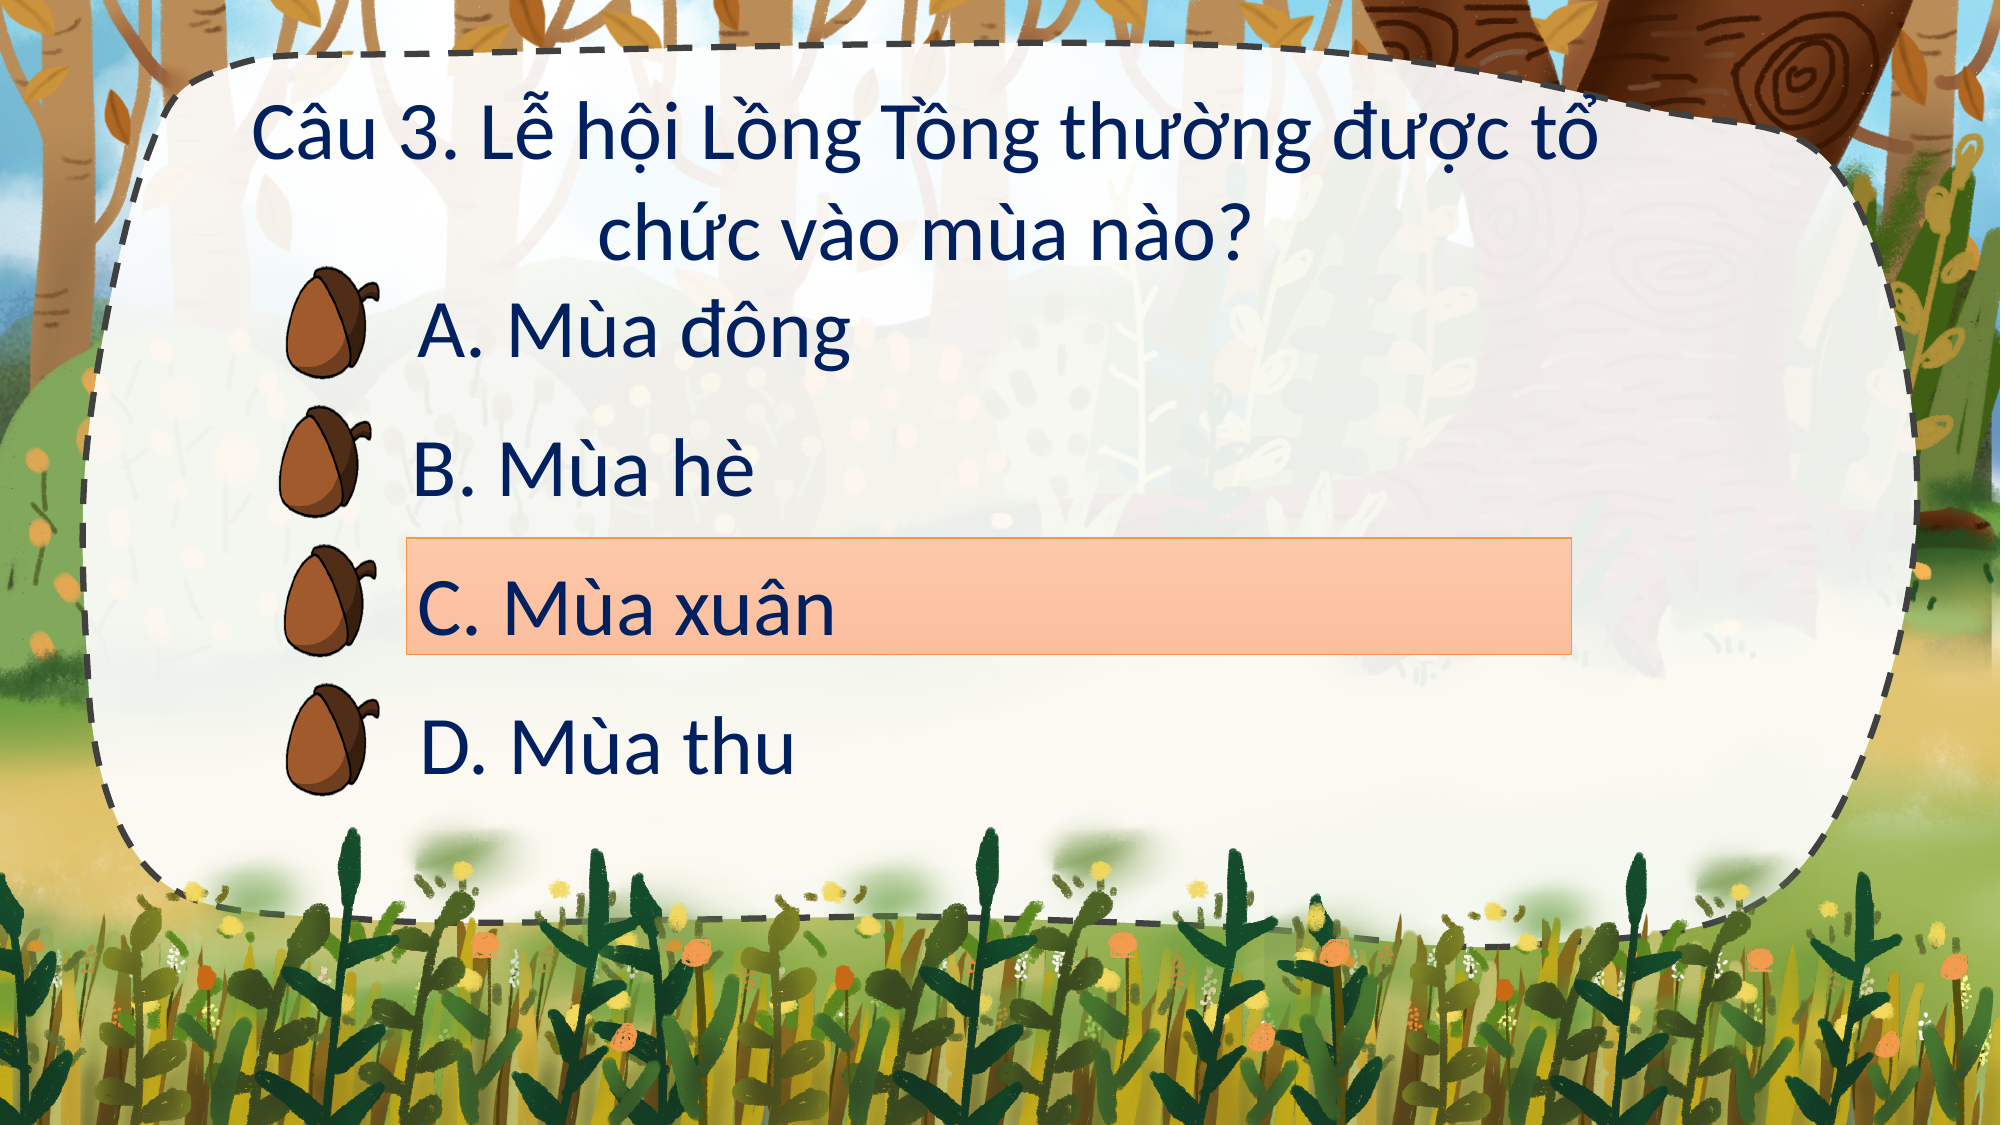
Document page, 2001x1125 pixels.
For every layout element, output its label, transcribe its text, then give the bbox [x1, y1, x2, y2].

text_box B. Mùa hè [397, 405, 1713, 521]
text_box Câu 3. Lễ hội Lồng Tồng thường được tổ chức vào mùa nào? [164, 69, 1689, 285]
picture [0, 0, 2001, 1125]
text_box D. Mùa thu [404, 683, 1865, 799]
text_box A. Mùa đông [403, 266, 1685, 382]
text_box C. Mùa xuân [402, 544, 1605, 660]
text_box [406, 537, 1572, 544]
